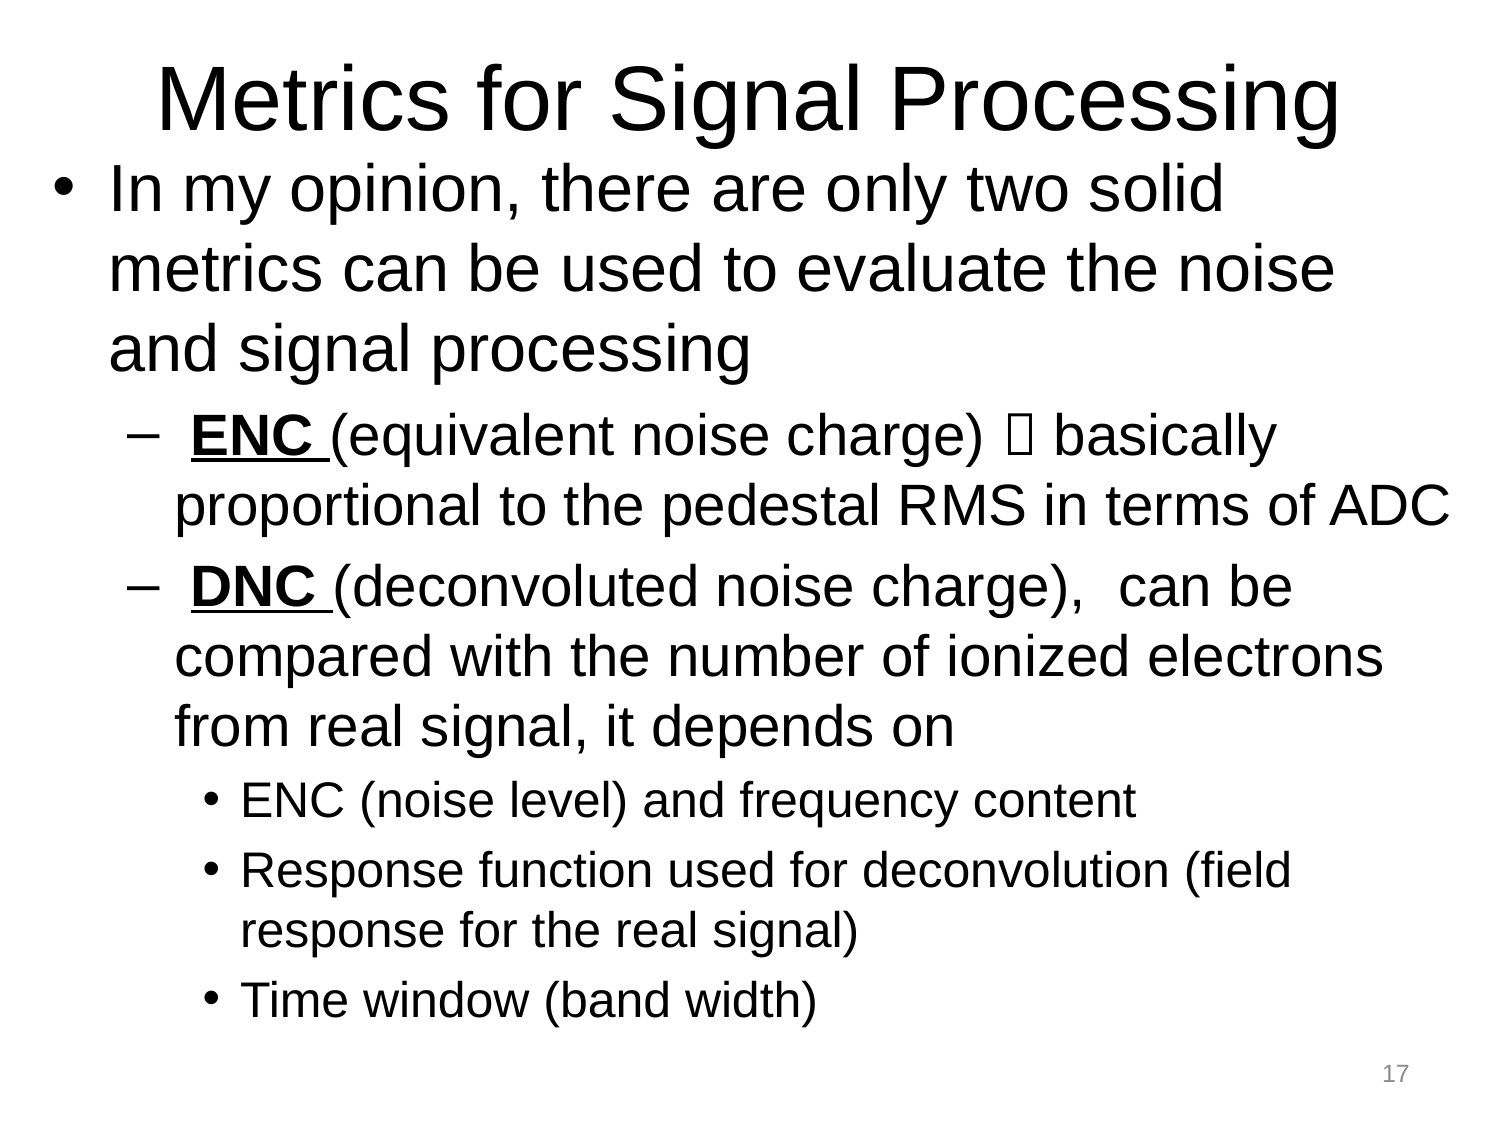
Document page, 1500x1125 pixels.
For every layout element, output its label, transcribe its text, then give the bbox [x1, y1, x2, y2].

list In my opinion, there are only two solid metrics can be used to evaluate the noise and signal processing ENC (equivalent noise charge)  basically proportional to the pedestal RMS in terms of ADC DNC (deconvoluted noise charge), can be compared with the number of ionized electrons from real signal, it depends on ENC (noise level) and frequency content Response function used for deconvolution (field response for the real signal) Time window (band width) [37, 137, 1475, 1113]
slide_number 17 [1074, 1042, 1425, 1103]
title Metrics for Signal Processing [75, 0, 1425, 137]
